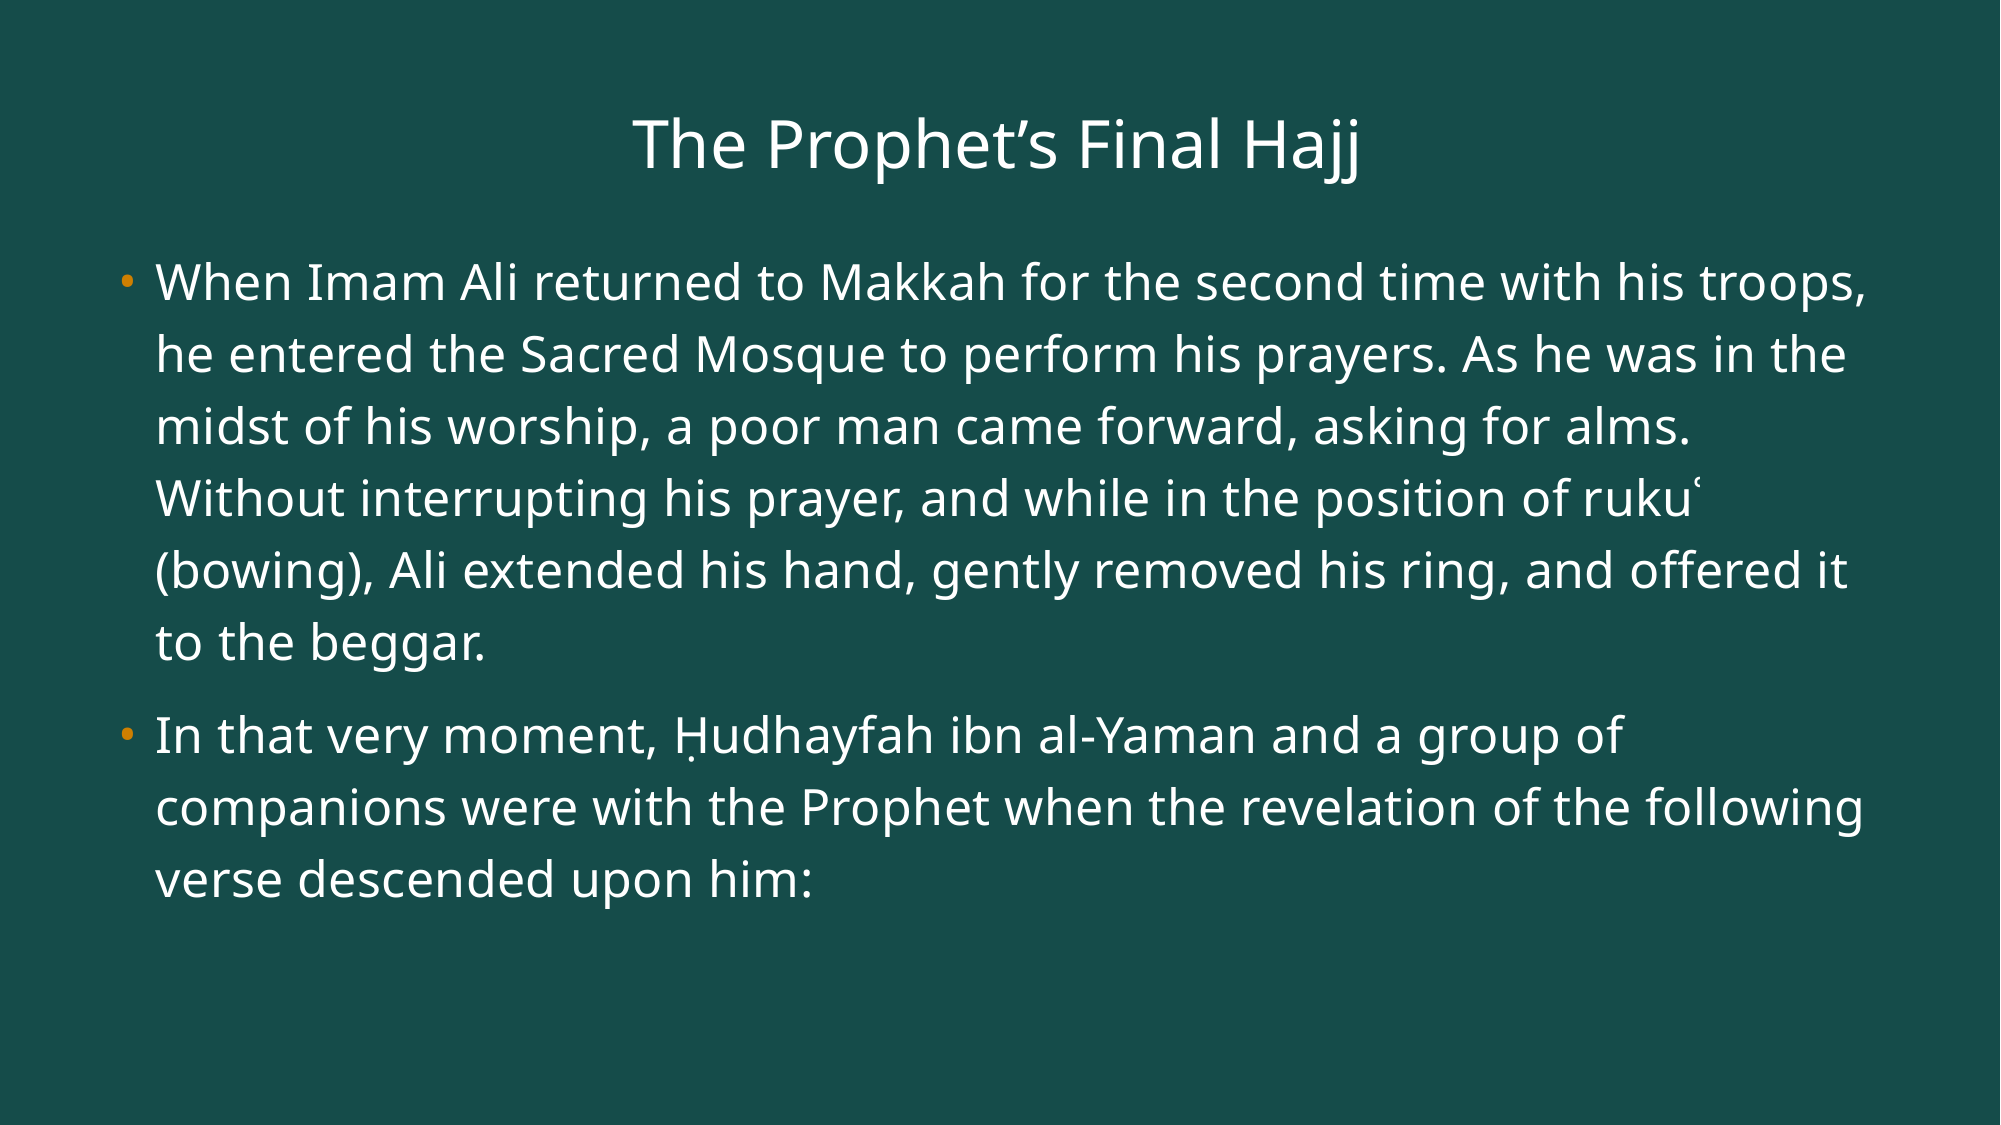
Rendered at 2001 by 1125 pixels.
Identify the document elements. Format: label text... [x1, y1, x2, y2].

title The Prophet’s Final Hajj [118, 101, 1878, 221]
list When Imam Ali returned to Makkah for the second time with his troops, he entered the Sacred Mosque to perform his prayers. As he was in the midst of his worship, a poor man came forward, asking for alms. Without interrupting his prayer, and while in the position of rukuʿ (bowing), Ali extended his hand, gently removed his ring, and offered it to the beggar. In that very moment, Ḥudhayfah ibn al-Yaman and a group of companions were with the Prophet when the revelation of the following verse descended upon him: [118, 238, 1878, 947]
